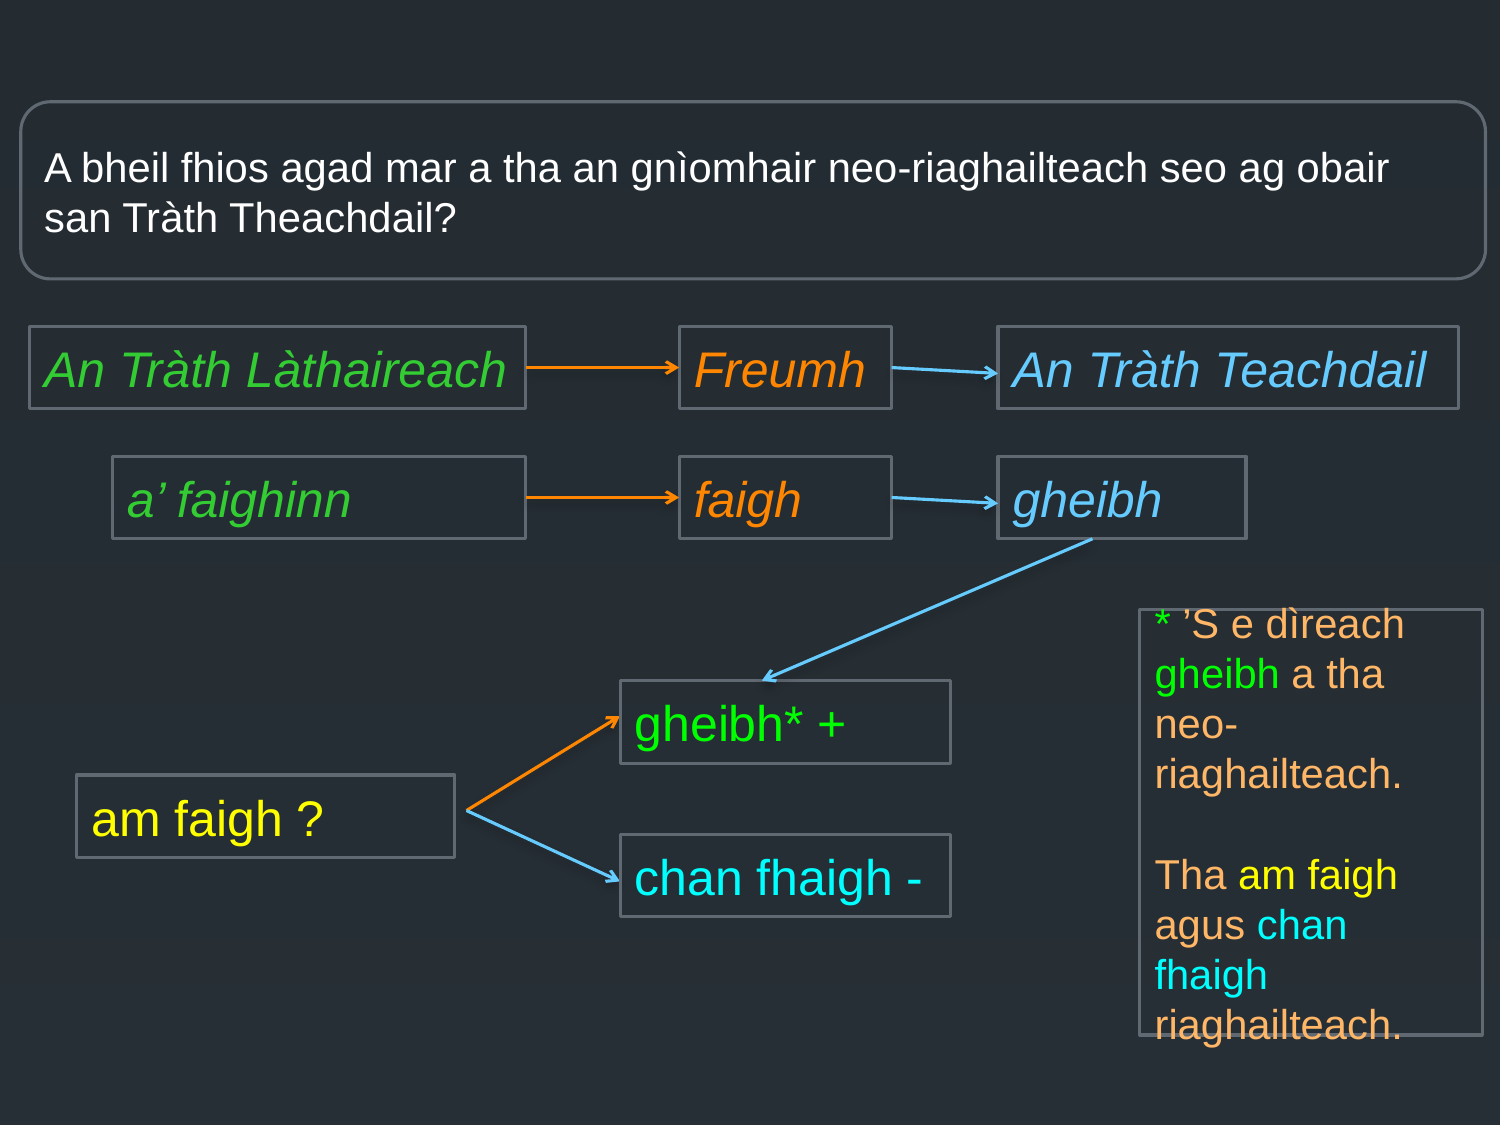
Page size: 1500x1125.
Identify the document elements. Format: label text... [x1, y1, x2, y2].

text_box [891, 496, 999, 504]
text_box An Tràth Làthaireach [28, 325, 527, 410]
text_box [465, 715, 621, 809]
text_box Freumh [678, 325, 893, 410]
text_box gheibh [996, 455, 1248, 540]
text_box * ’S e dìreach gheibh a tha neo-riaghailteach. Tha am faigh agus chan fhaigh riaghailteach. [1138, 608, 1484, 1037]
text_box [761, 538, 1094, 682]
text_box am faigh ? [75, 773, 456, 859]
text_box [465, 809, 621, 882]
text_box faigh [678, 455, 893, 540]
text_box An Tràth Teachdail [996, 325, 1460, 410]
text_box A bheil fhios agad mar a tha an gnìomhair neo-riaghailteach seo ag obair san Tràth Theachdail? [19, 100, 1488, 281]
text_box a’ faighinn [111, 455, 527, 540]
text_box gheibh* + [619, 679, 952, 765]
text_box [891, 367, 999, 374]
text_box chan fhaigh - [619, 833, 952, 918]
